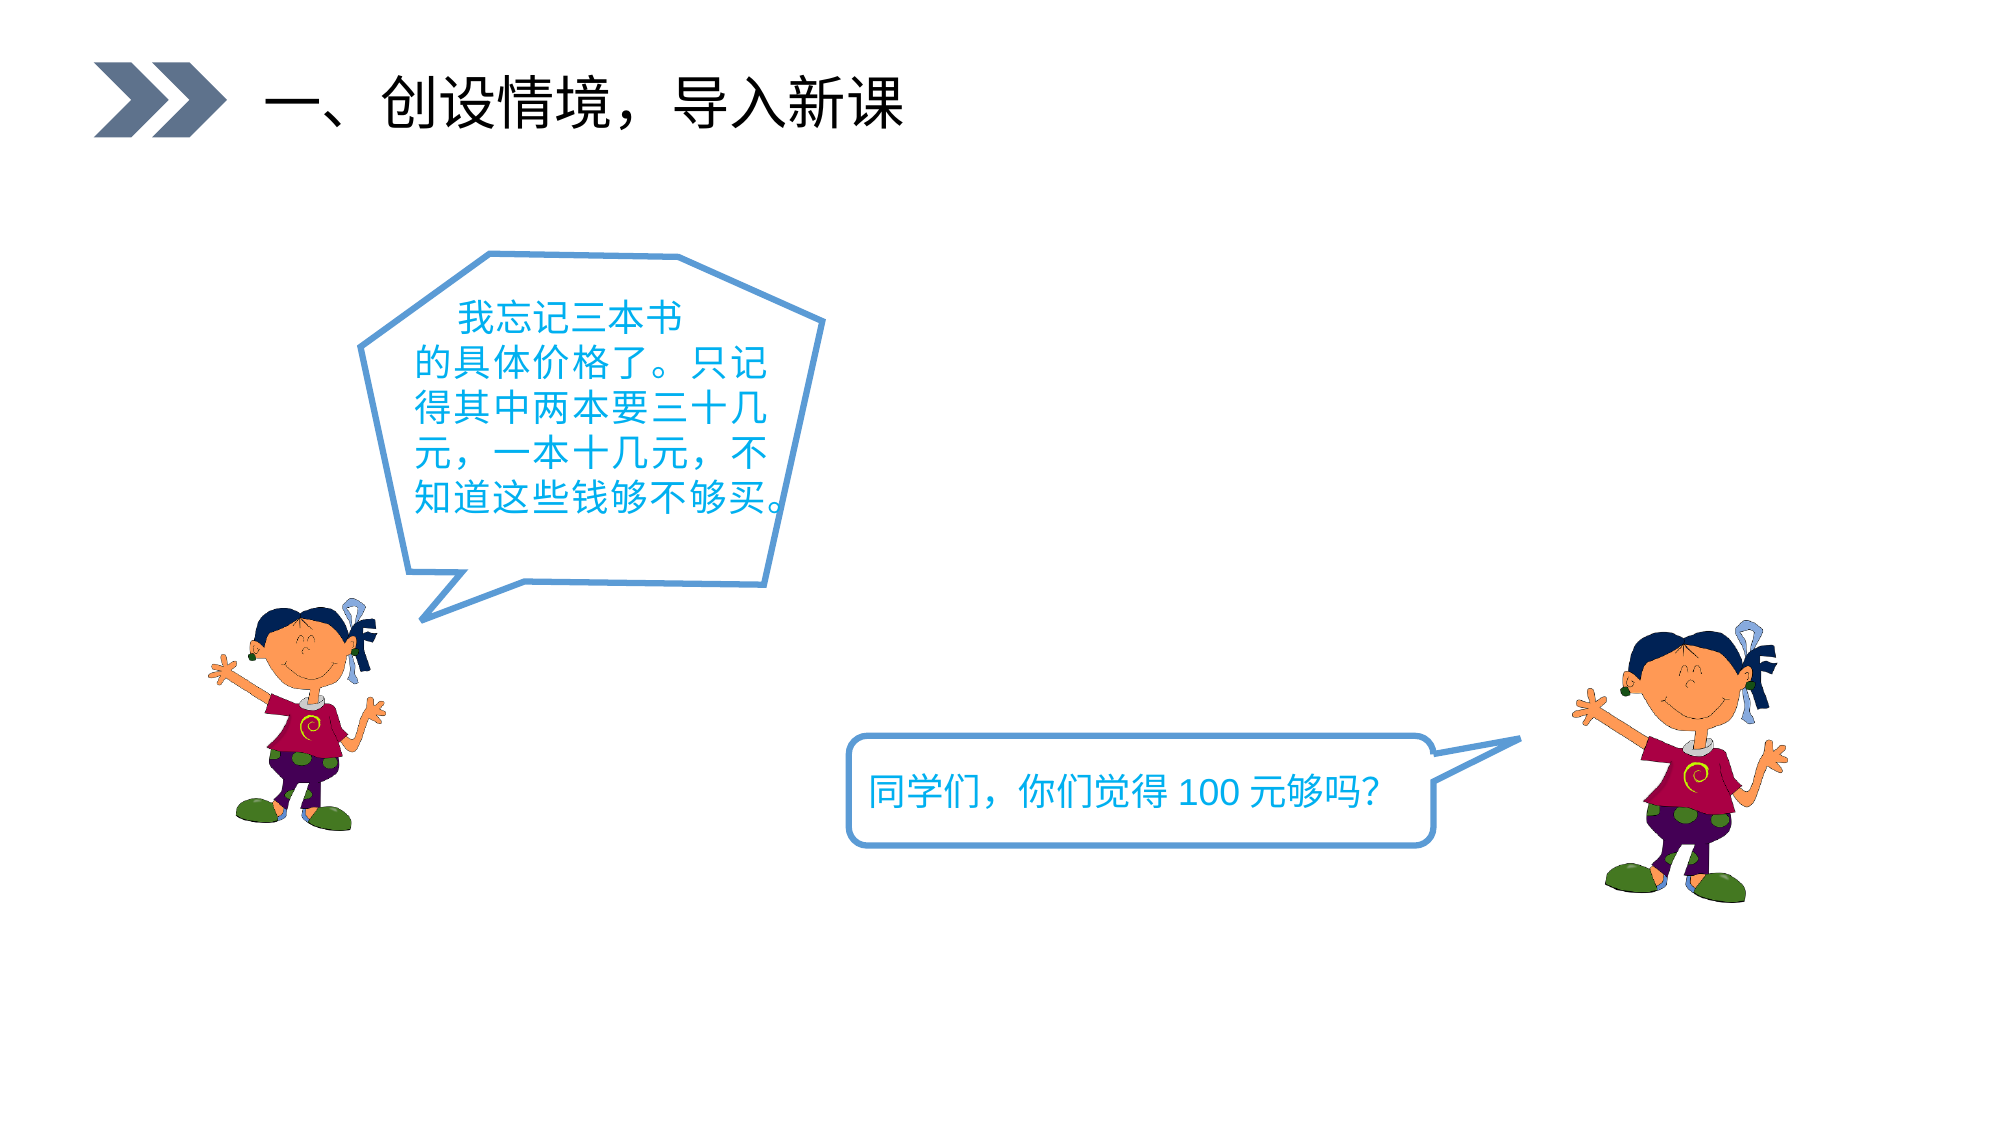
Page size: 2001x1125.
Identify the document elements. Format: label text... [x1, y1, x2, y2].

picture [1572, 620, 1788, 903]
text_box 同学们，你们觉得100元够吗？ [848, 735, 1521, 846]
text_box 一、创设情境，导入新课 [248, 66, 1088, 137]
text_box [360, 253, 823, 621]
picture [208, 598, 386, 831]
